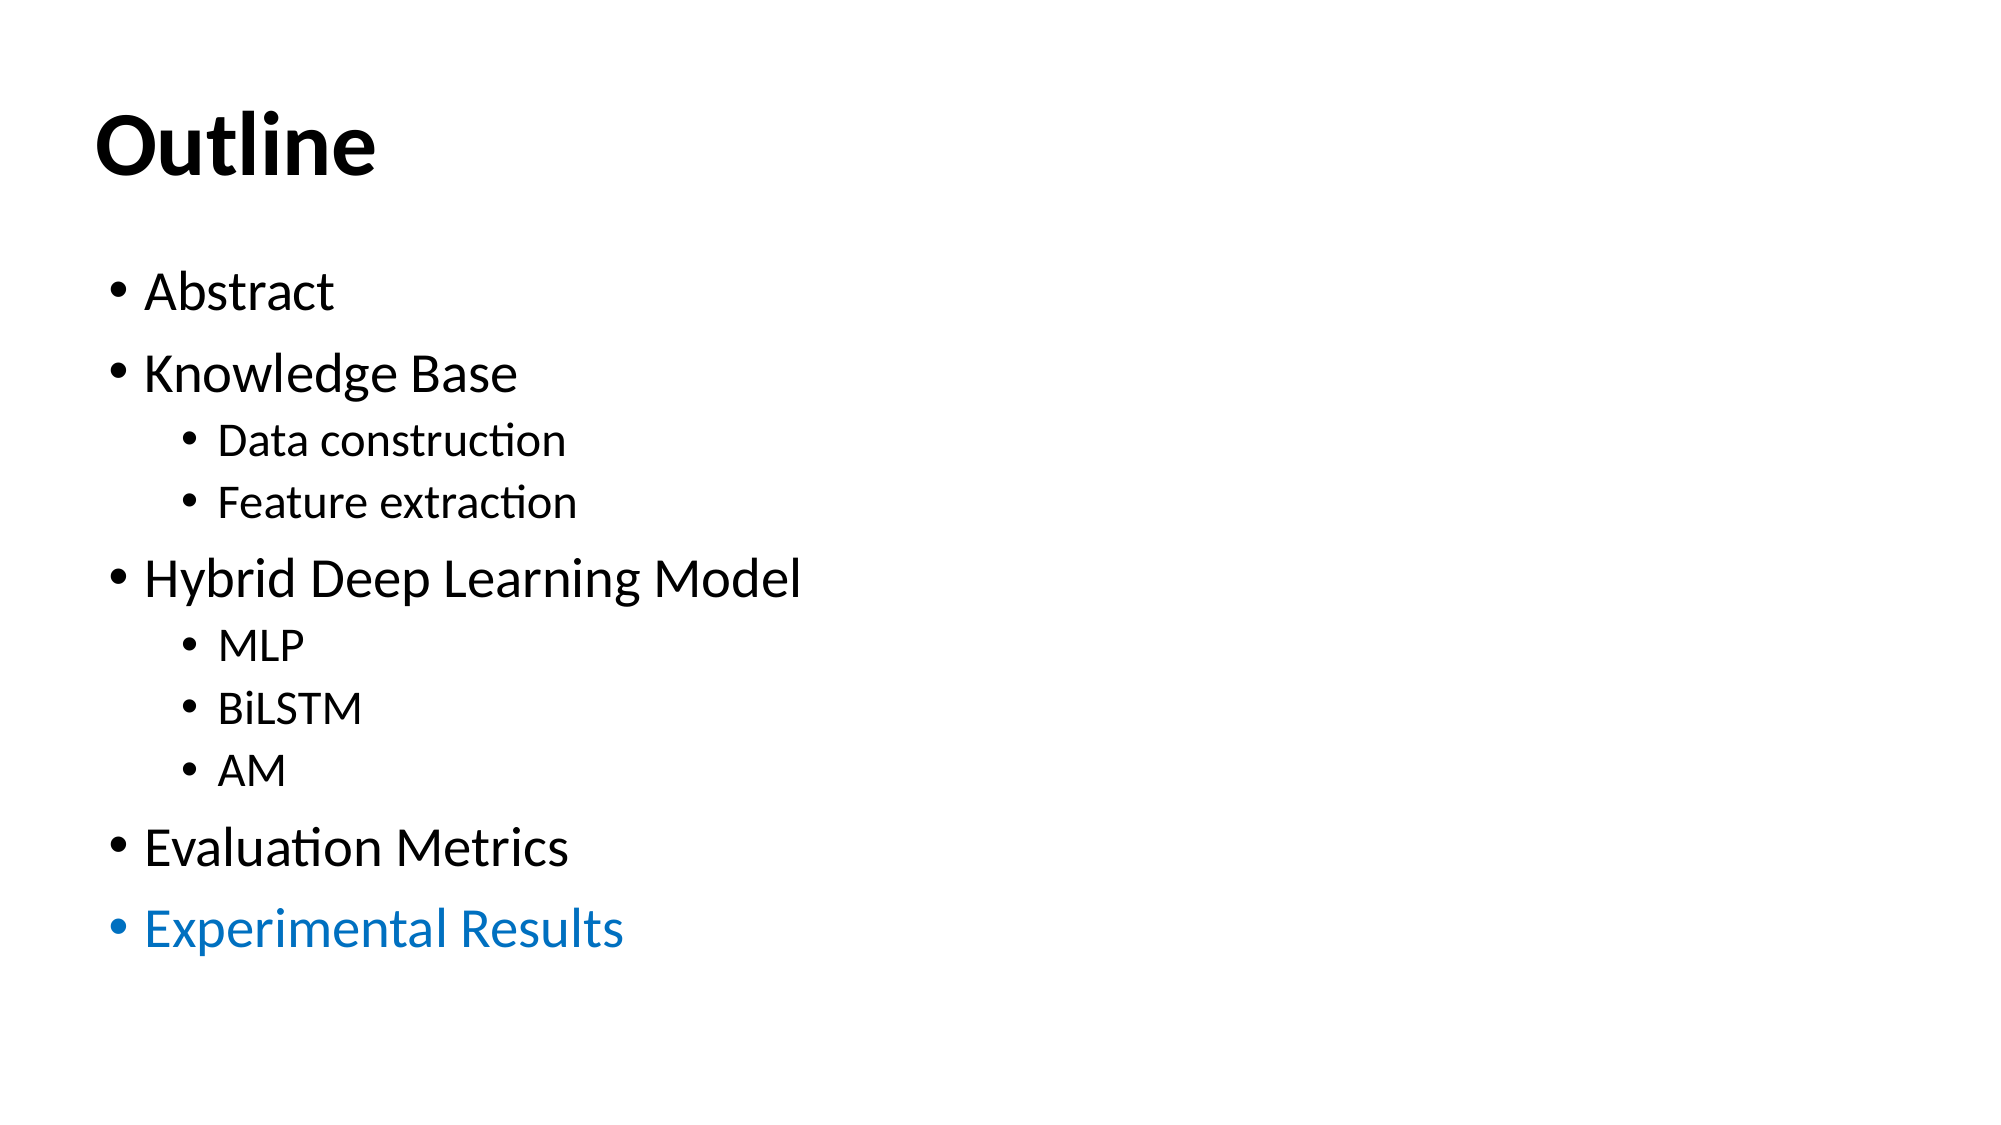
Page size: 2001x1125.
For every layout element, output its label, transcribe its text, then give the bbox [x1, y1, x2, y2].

list Abstract Knowledge Base Data construction Feature extraction Hybrid Deep Learning Model MLP BiLSTM AM Evaluation Metrics Experimental Results [93, 254, 1819, 969]
title Outline [79, 37, 1805, 255]
